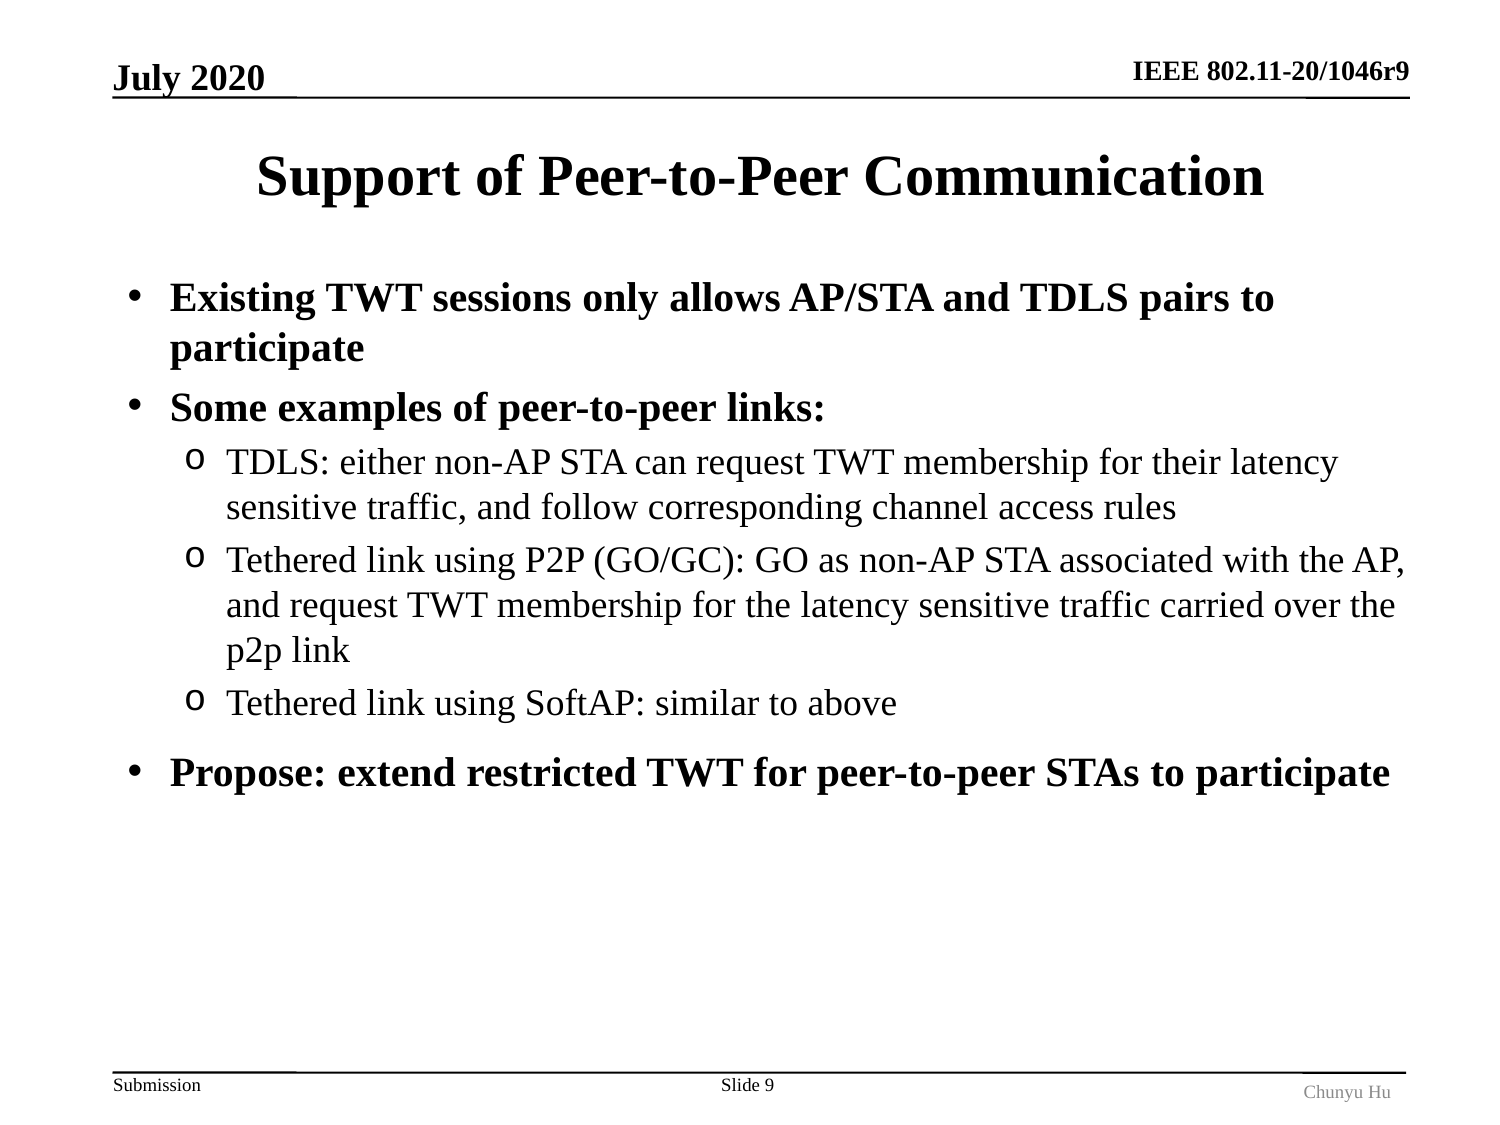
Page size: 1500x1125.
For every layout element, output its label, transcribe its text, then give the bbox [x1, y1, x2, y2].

title Support of Peer-to-Peer Communication [112, 97, 1411, 248]
list Existing TWT sessions only allows AP/STA and TDLS pairs to participate Some examples of peer-to-peer links: TDLS: either non-AP STA can request TWT membership for their latency sensitive traffic, and follow corresponding channel access rules Tethered link using P2P (GO/GC): GO as non-AP STA associated with the AP, and request TWT membership for the latency sensitive traffic carried over the p2p link Tethered link using SoftAP: similar to above Propose: extend restricted TWT for peer-to-peer STAs to participate [112, 262, 1438, 1073]
footer Chunyu Hu [877, 1072, 1407, 1110]
slide_number Slide 9 [702, 1072, 793, 1111]
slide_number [112, 52, 563, 90]
